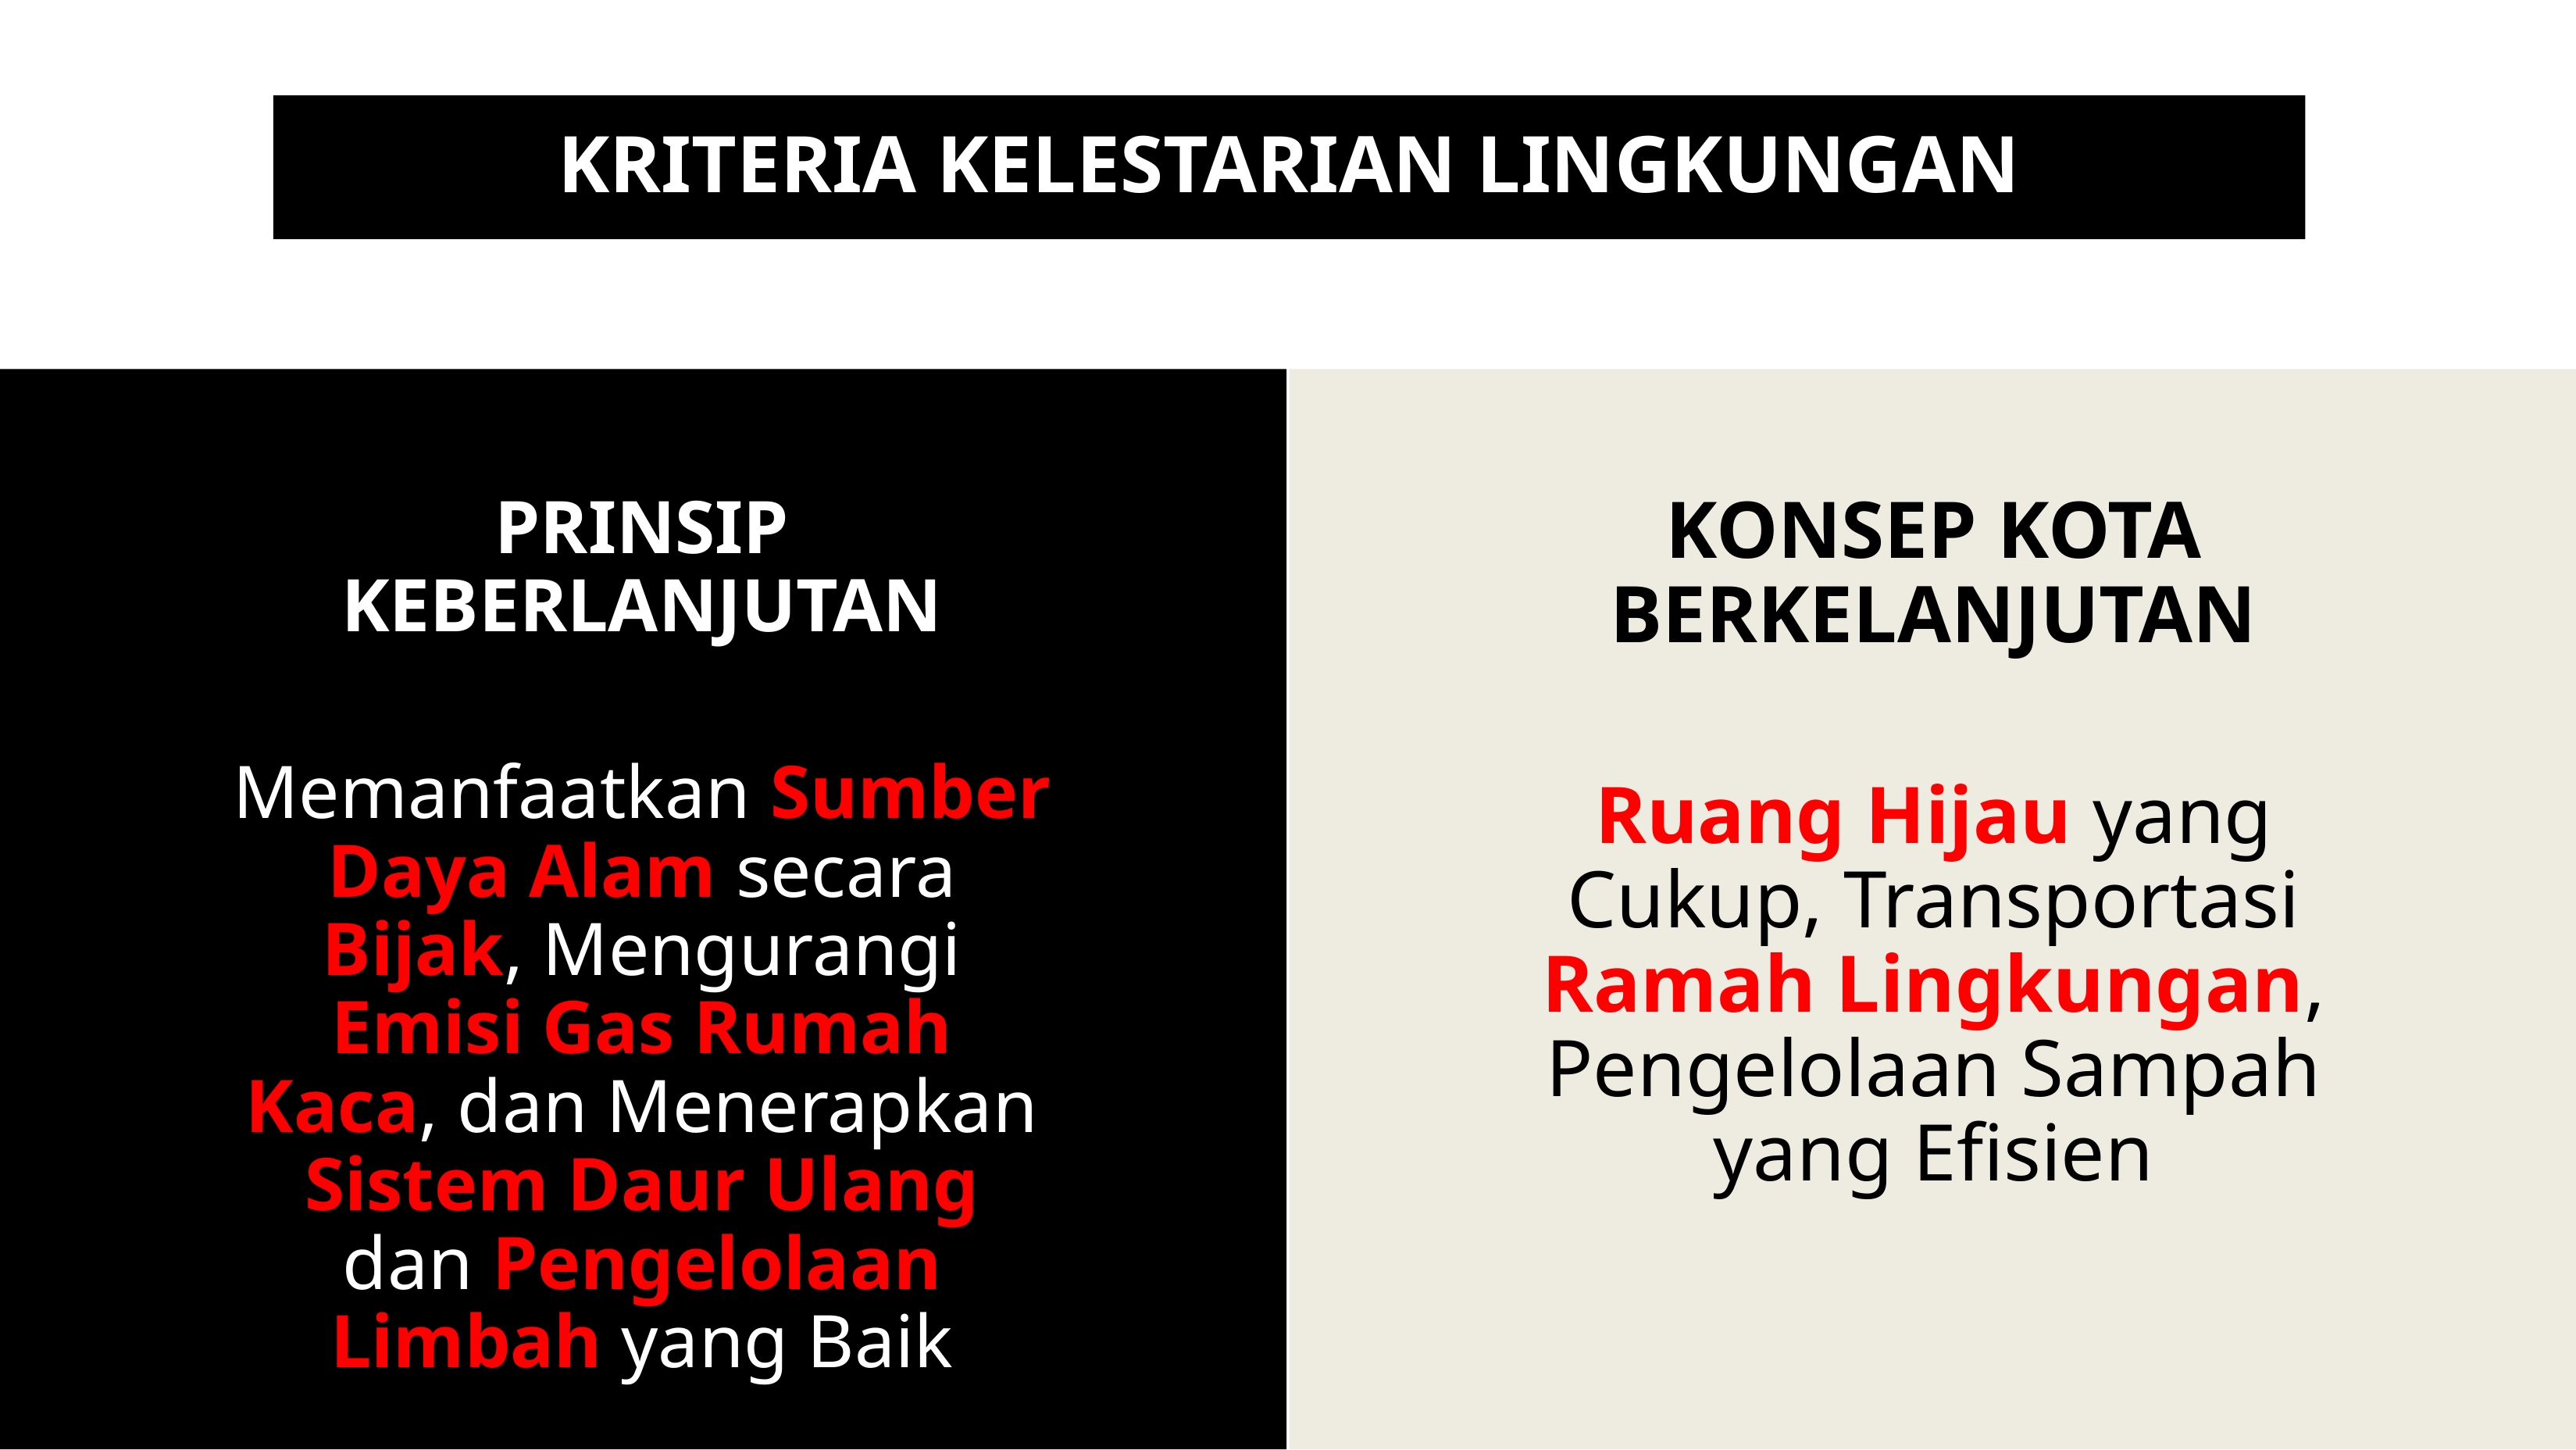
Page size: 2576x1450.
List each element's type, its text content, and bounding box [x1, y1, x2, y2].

title KRITERIA KELESTARIAN LINGKUNGAN [273, 95, 2306, 240]
text_box [1289, 369, 2576, 1450]
list PRINSIP KEBERLANJUTAN Memanfaatkan Sumber Daya Alam secara Bijak, Mengurangi Emisi Gas Rumah Kaca, dan Menerapkan Sistem Daur Ulang dan Pengelolaan Limbah yang Baik [221, 484, 1063, 1405]
text_box KONSEP KOTA BERKELANJUTAN Ruang Hijau yang Cukup, Transportasi Ramah Lingkungan, Pengelolaan Sampah yang Efisien [1513, 484, 2355, 1405]
text_box [0, 369, 1287, 1450]
